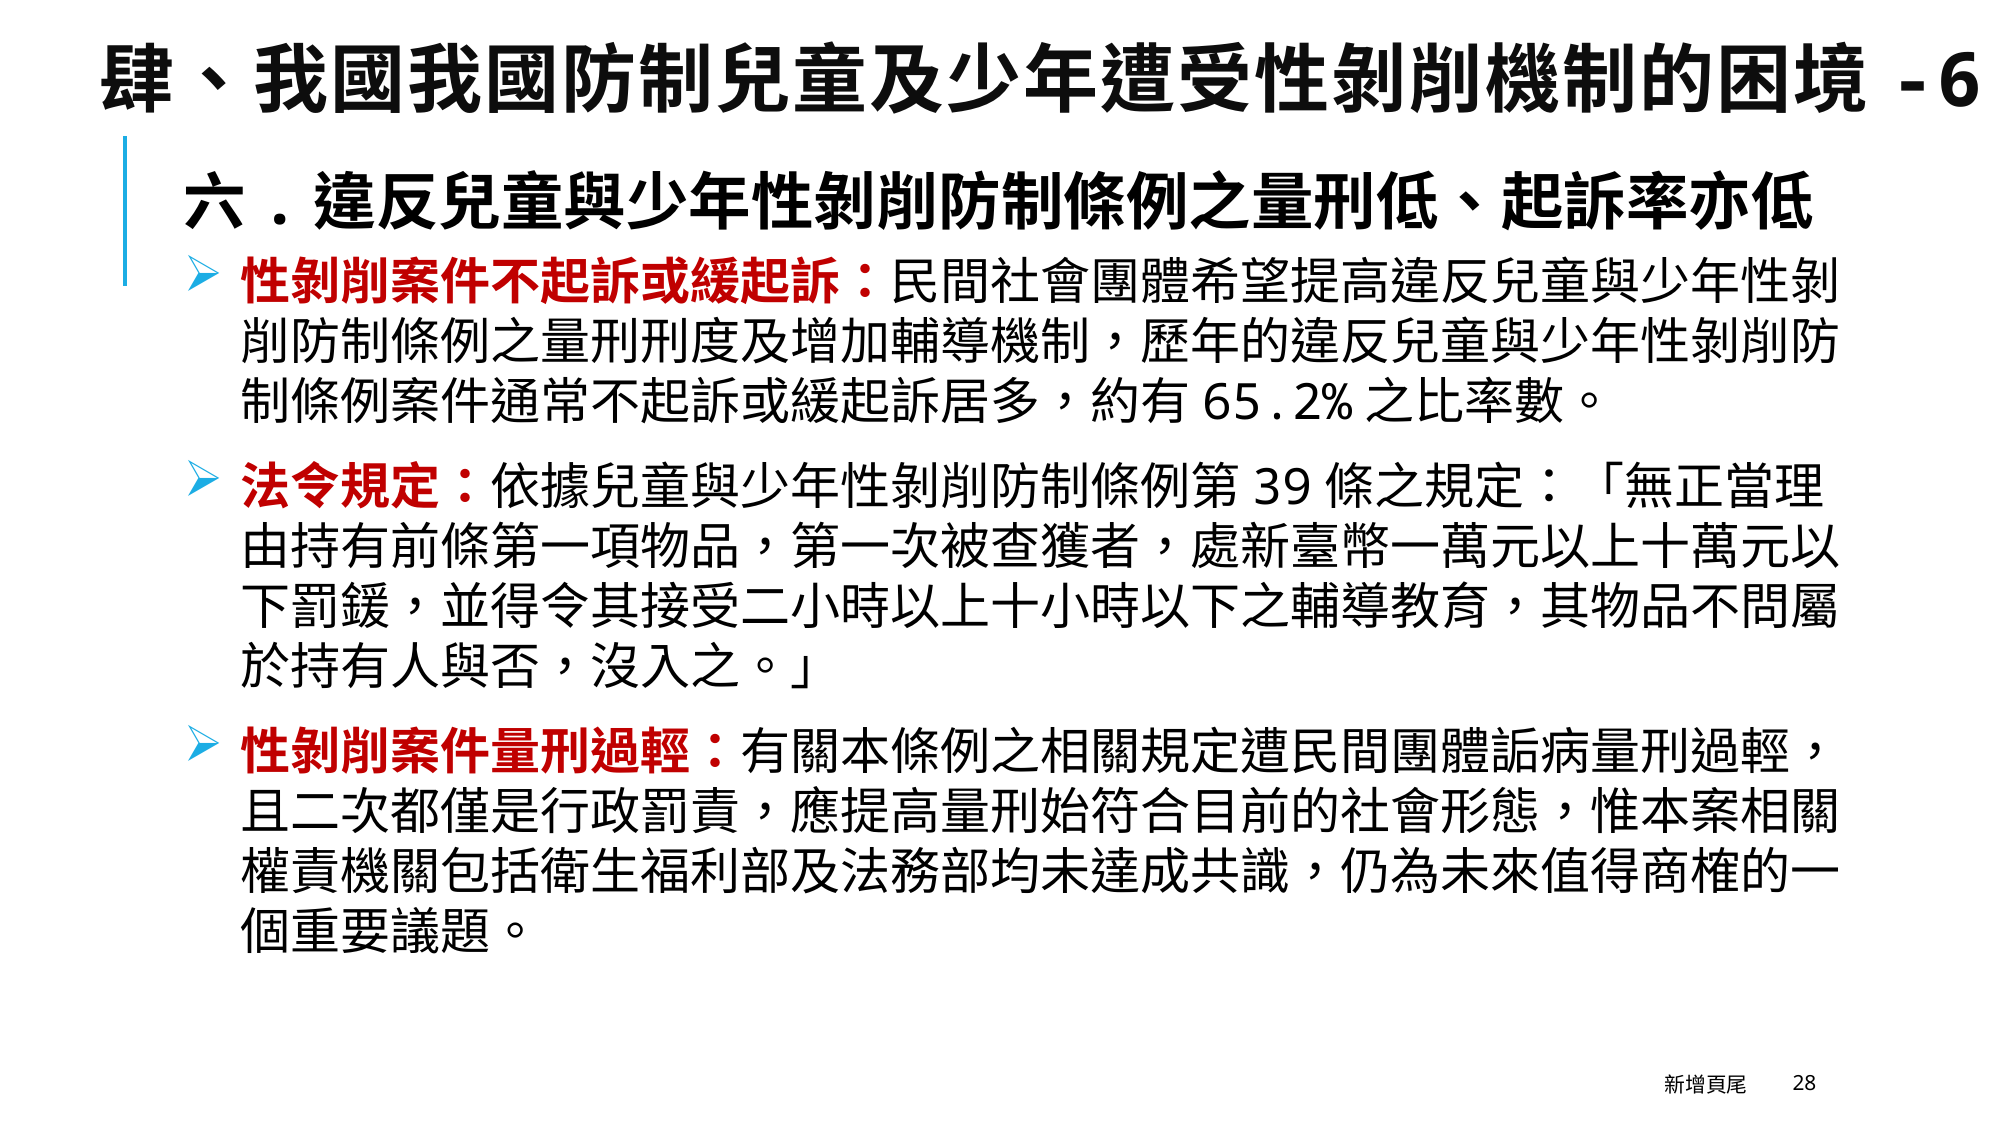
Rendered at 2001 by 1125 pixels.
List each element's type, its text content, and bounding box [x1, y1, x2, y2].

title 肆、我國我國防制兒童及少年遭受性剝削機制的困境-6 [41, 15, 2000, 155]
footer 新增頁尾 [794, 1061, 1763, 1107]
text_box 六.違反兒童與少年性剝削防制條例之量刑低、起訴率亦低 性剝削案件不起訴或緩起訴：民間社會團體希望提高違反兒童與少年性剝削防制條例之量刑刑度及增加輔導機制，歷年的違反兒童與少年性剝削防制條例案件通常不起訴或緩起訴居多，約有65.2%之比率數。 法令規定：依據兒童與少年性剝削防制條例第39條之規定：「無正當理由持有前條第一項物品，第一次被查獲者，處新臺幣一萬元以上十萬元以下罰鍰，並得令其接受二小時以上十小時以下之輔導教育，其物品不問屬於持有人與否，沒入之。」 性剝削案件量刑過輕：有關本條例之相關規定遭民間團體詬病量刑過輕，且二次都僅是行政罰責，應提高量刑始符合目前的社會形態，惟本案相關權責機關包括衛生福利部及法務部均未達成共識，仍為未來值得商榷的一個重要議題。 [132, 154, 1870, 1053]
slide_number 28 [1777, 1061, 1938, 1107]
